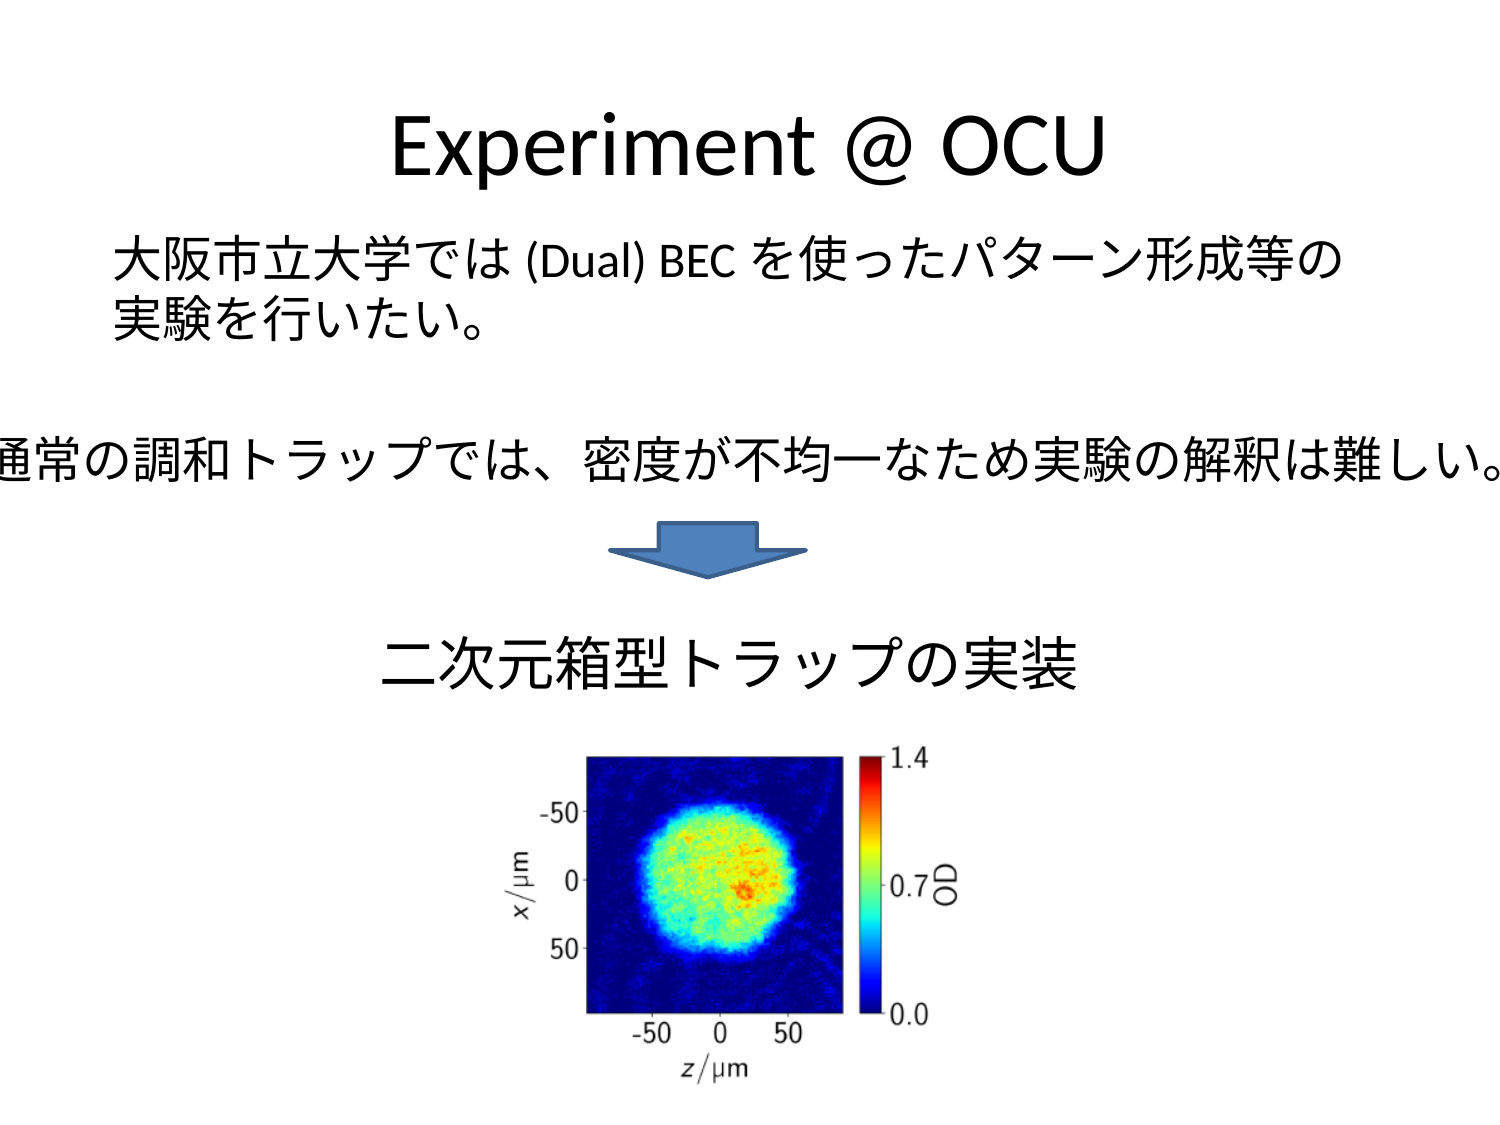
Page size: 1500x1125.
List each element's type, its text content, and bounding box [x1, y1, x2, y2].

title Experiment @ OCU [75, 45, 1425, 233]
text_box [607, 521, 809, 580]
text_box 大阪市立大学では(Dual) BECを使ったパターン形成等の 実験を行いたい。 [97, 219, 1361, 355]
text_box 二次元箱型トラップの実装 [364, 619, 1094, 705]
picture [477, 704, 981, 1125]
text_box 通常の調和トラップでは、密度が不均一なため実験の解釈は難しい。 [0, 420, 1500, 496]
